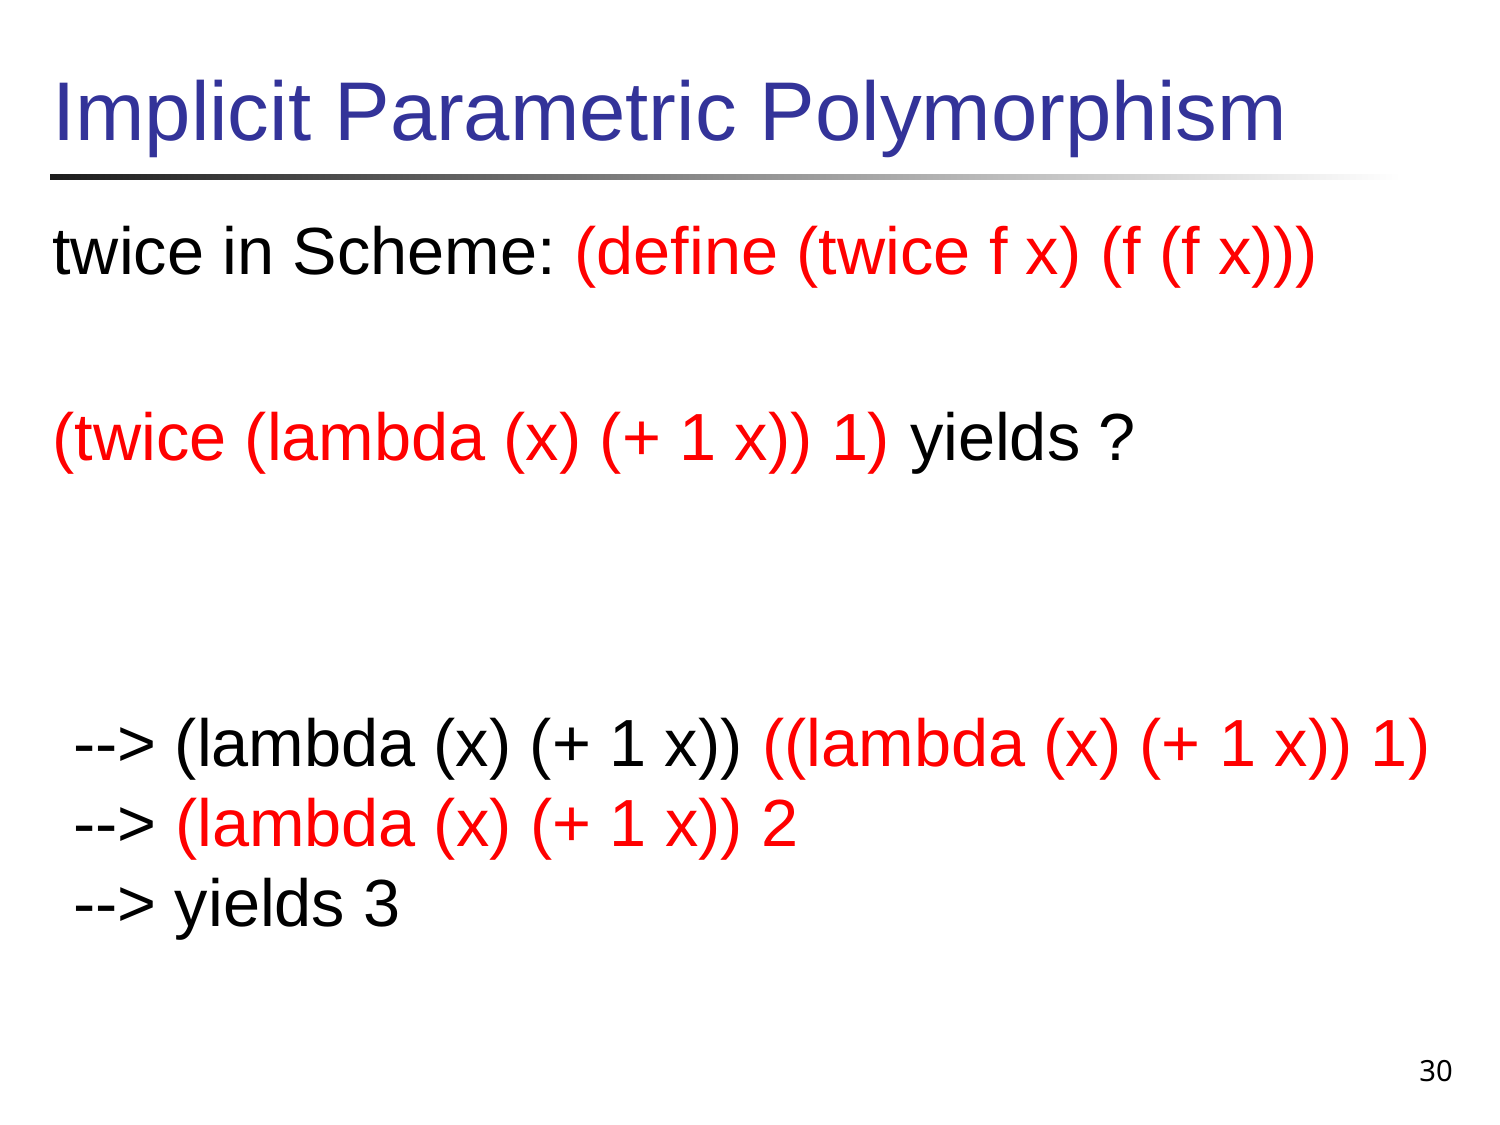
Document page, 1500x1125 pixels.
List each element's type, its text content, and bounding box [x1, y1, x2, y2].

title Implicit Parametric Polymorphism [37, 0, 1466, 165]
list twice in Scheme: (define (twice f x) (f (f x))) (twice (lambda (x) (+ 1 x)) 1) yields ? [37, 200, 1469, 988]
slide_number 30 [1155, 1024, 1468, 1100]
text_box --> (lambda (x) (+ 1 x)) ((lambda (x) (+ 1 x)) 1) --> (lambda (x) (+ 1 x)) 2 --> yields 3 [58, 692, 1447, 948]
